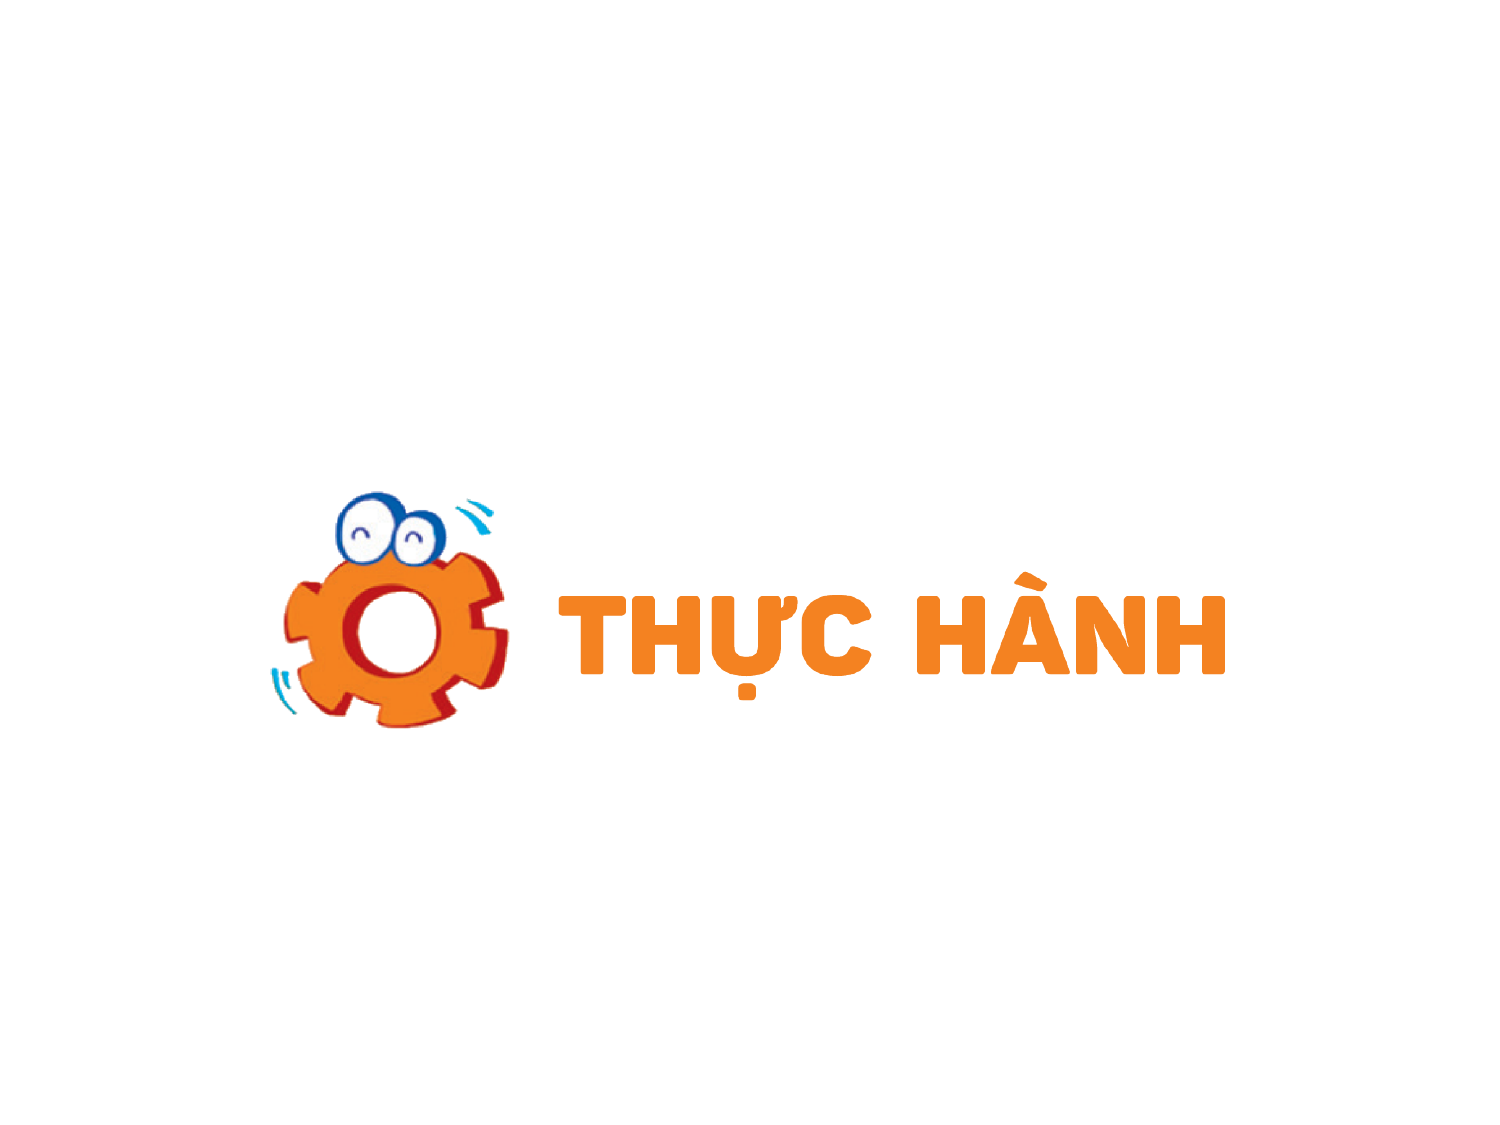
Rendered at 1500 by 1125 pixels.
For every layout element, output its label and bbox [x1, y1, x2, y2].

picture [269, 491, 1231, 729]
